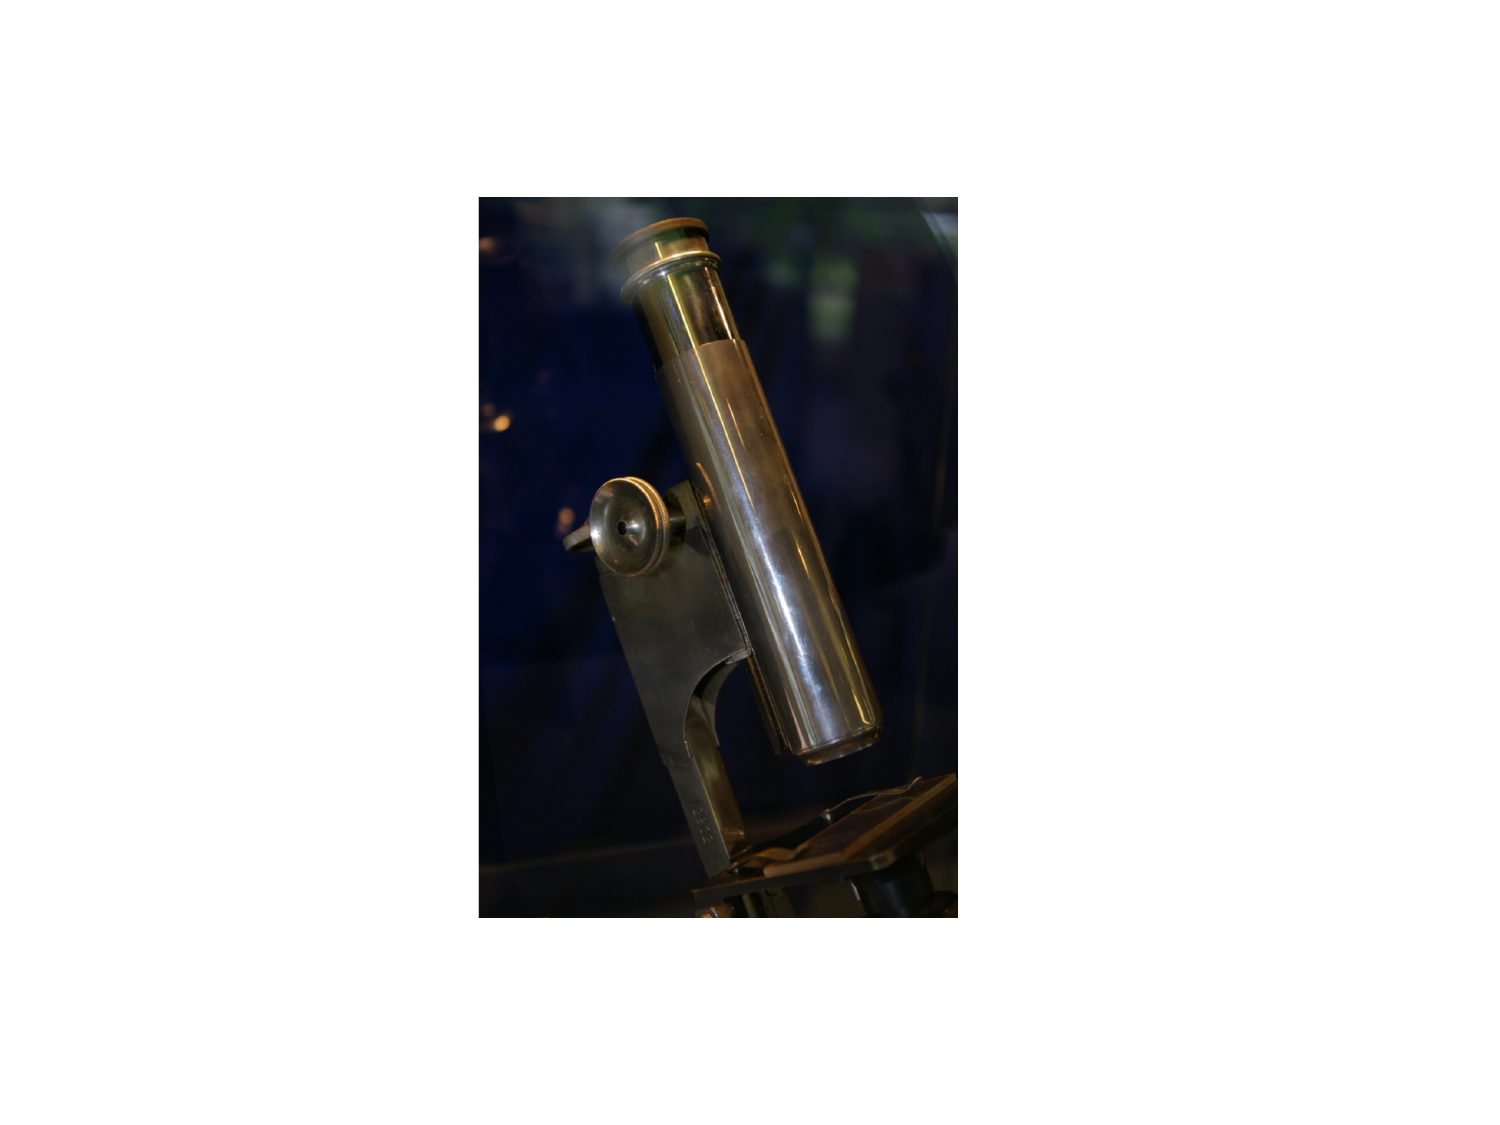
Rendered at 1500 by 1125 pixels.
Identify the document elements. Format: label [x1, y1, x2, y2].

picture [357, 197, 1080, 918]
